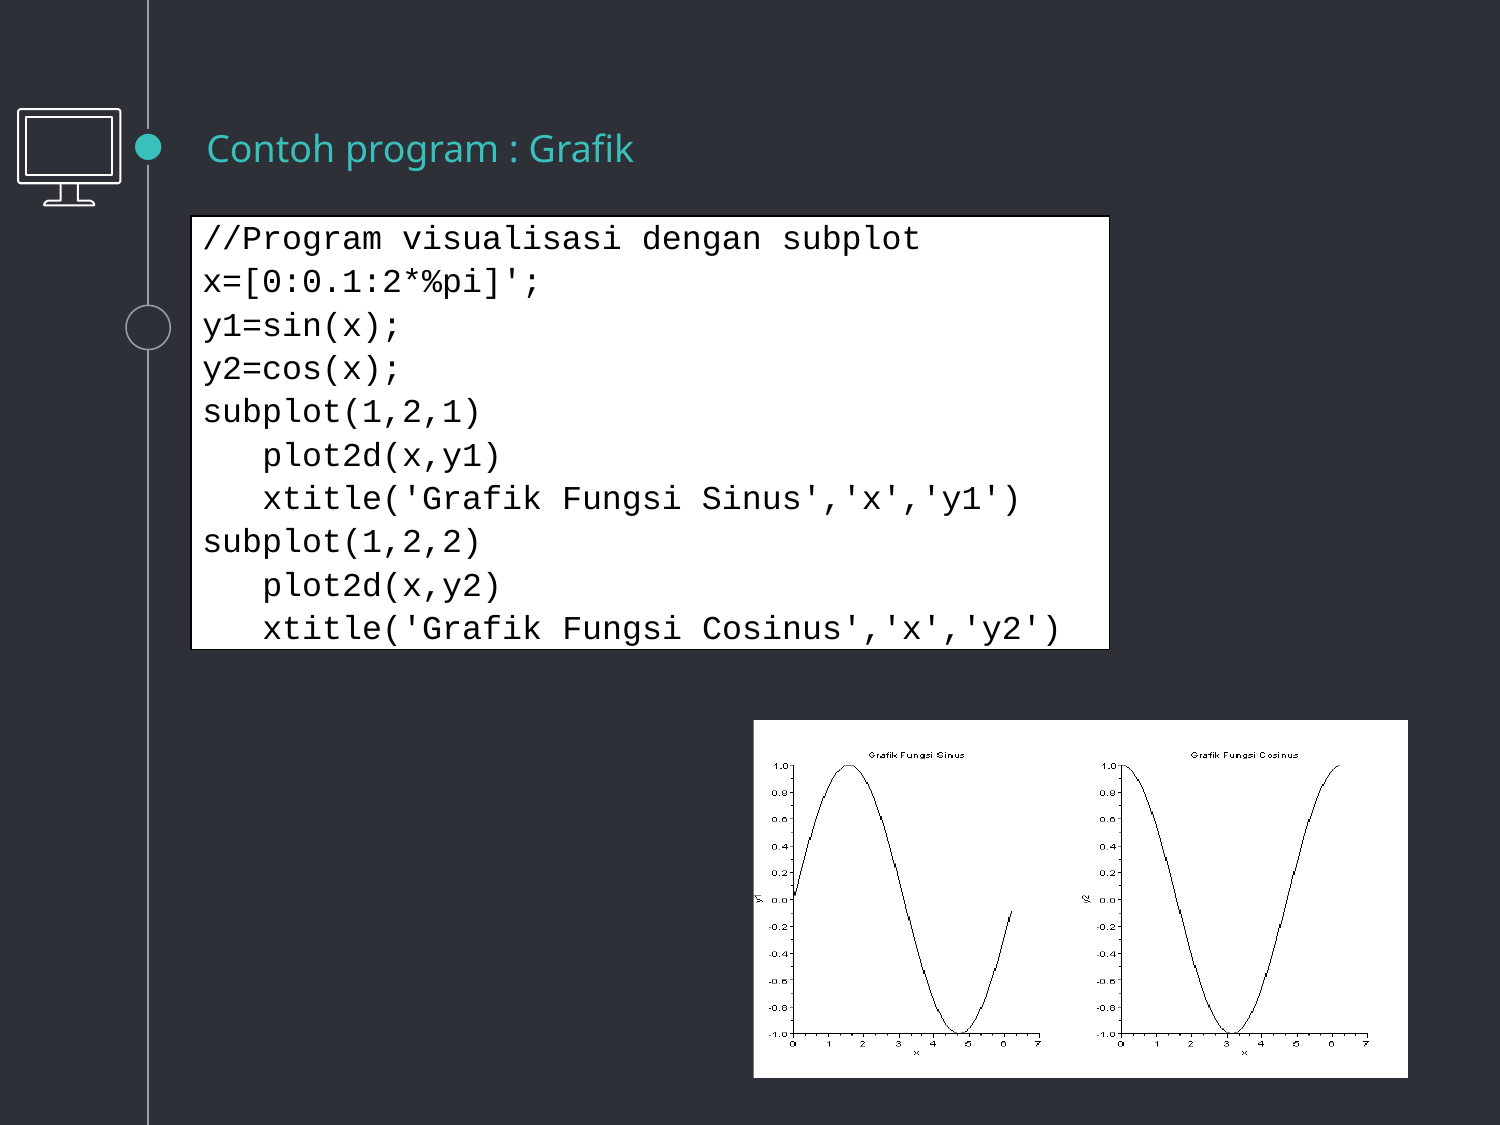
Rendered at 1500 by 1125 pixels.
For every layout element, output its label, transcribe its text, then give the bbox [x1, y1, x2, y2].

title Contoh program : Grafik [191, 109, 1317, 185]
table_header //Program visualisasi dengan subplot x=[0:0.1:2*%pi]'; y1=sin(x); y2=cos(x); subplot(1,2,1) plot2d(x,y1) xtitle('Grafik Fungsi Sinus','x','y1') subplot(1,2,2) plot2d(x,y2) xtitle('Grafik Fungsi Cosinus','x','y2') [192, 217, 1109, 649]
picture [753, 720, 1409, 1078]
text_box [17, 108, 121, 206]
